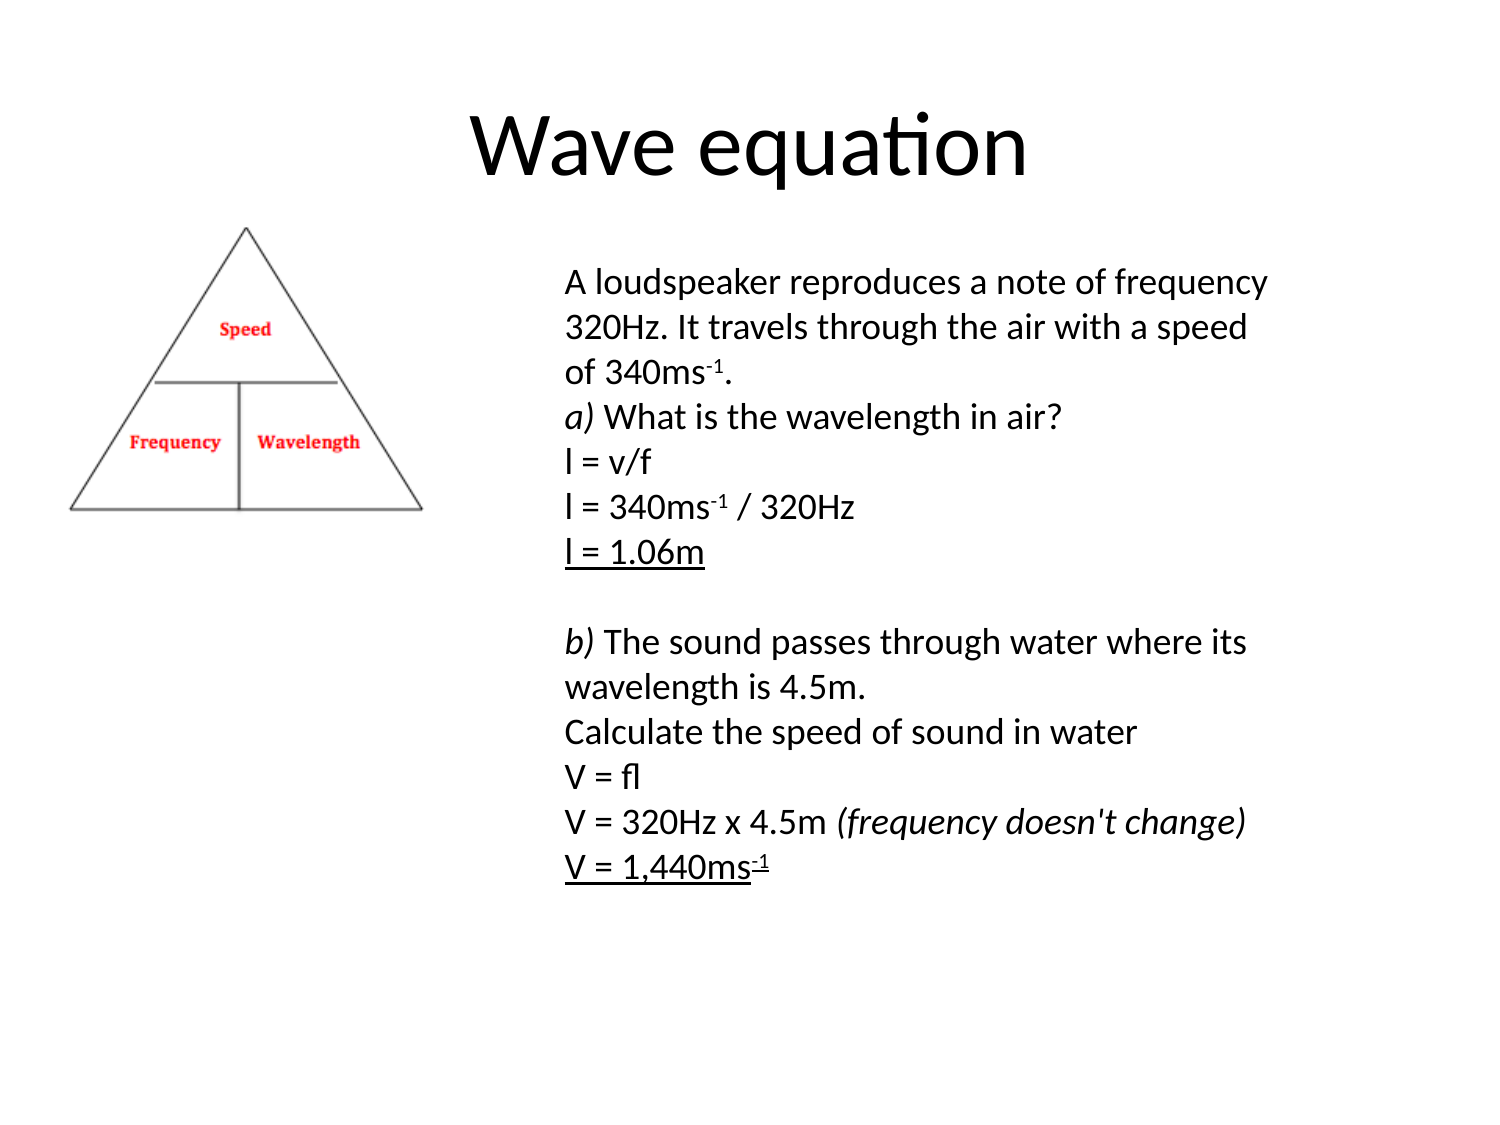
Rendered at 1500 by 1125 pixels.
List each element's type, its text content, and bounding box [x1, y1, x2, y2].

picture [0, 187, 482, 585]
text_box A loudspeaker reproduces a note of frequency 320Hz. It travels through the air with a speed of 340ms-1. a) What is the wavelength in air? l = v/f l = 340ms-1 / 320Hz l = 1.06m b) The sound passes through water where its wavelength is 4.5m. Calculate the speed of sound in water V = fl V = 320Hz x 4.5m (frequency doesn't change) V = 1,440ms-1 [549, 249, 1300, 895]
title Wave equation [75, 45, 1425, 233]
